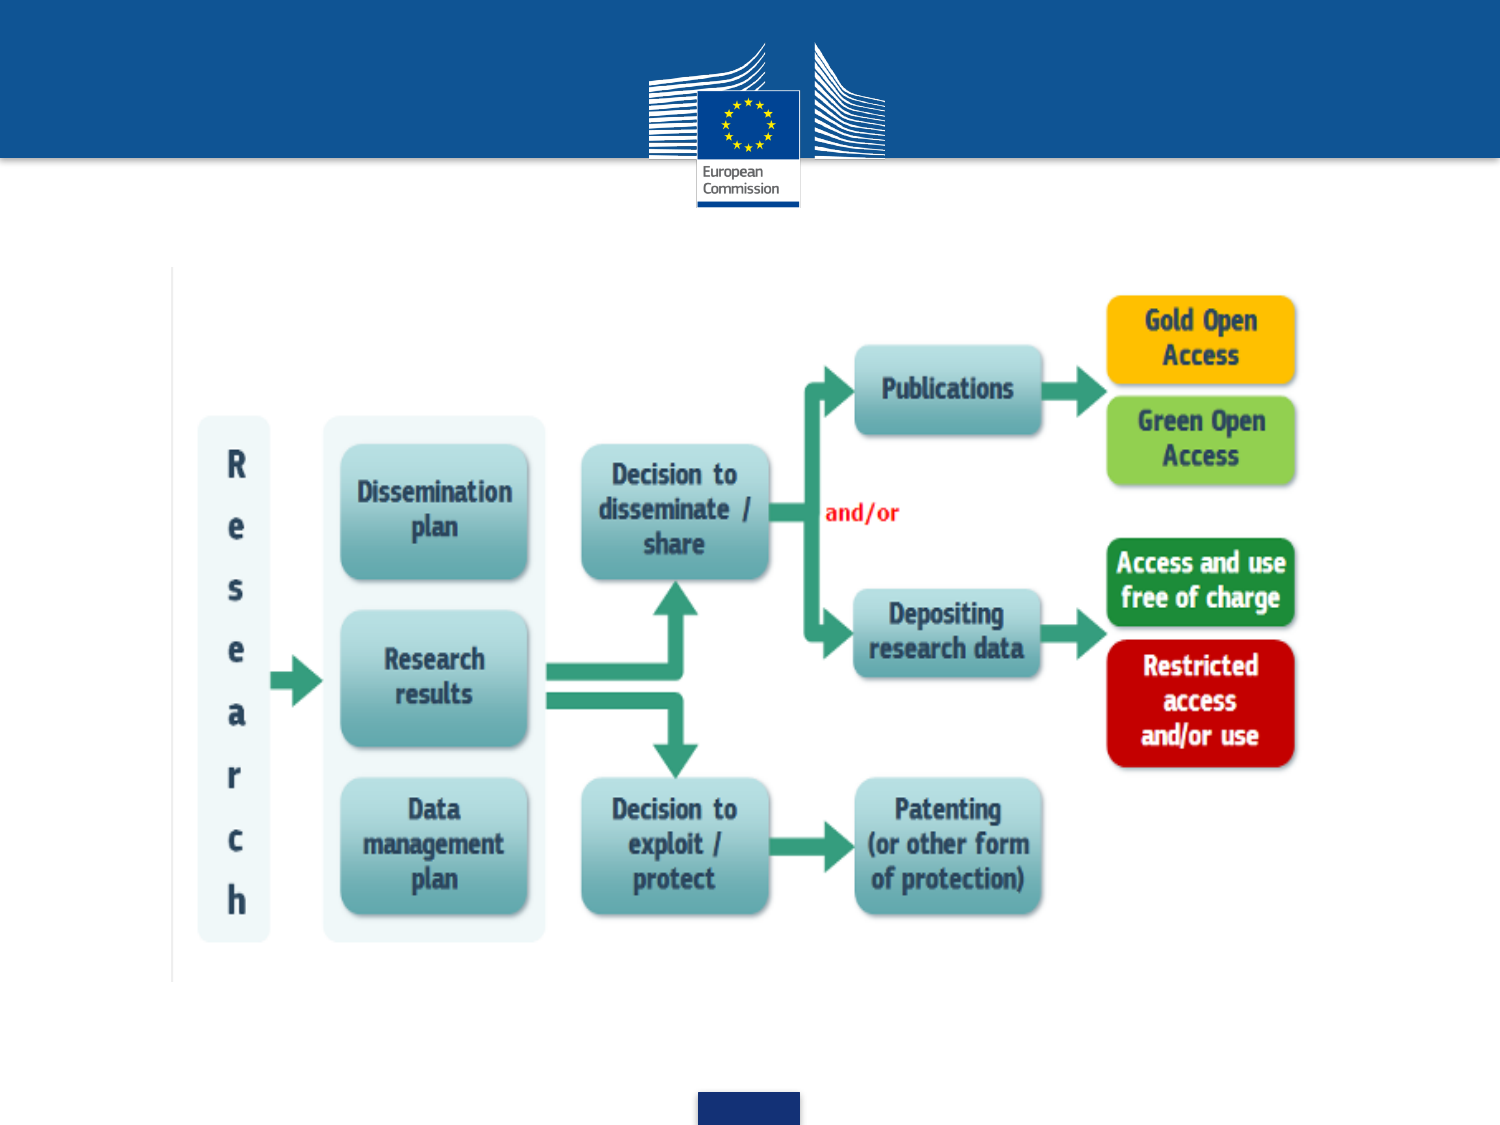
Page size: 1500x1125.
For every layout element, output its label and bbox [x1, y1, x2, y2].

picture [649, 42, 885, 208]
picture [170, 266, 1323, 982]
